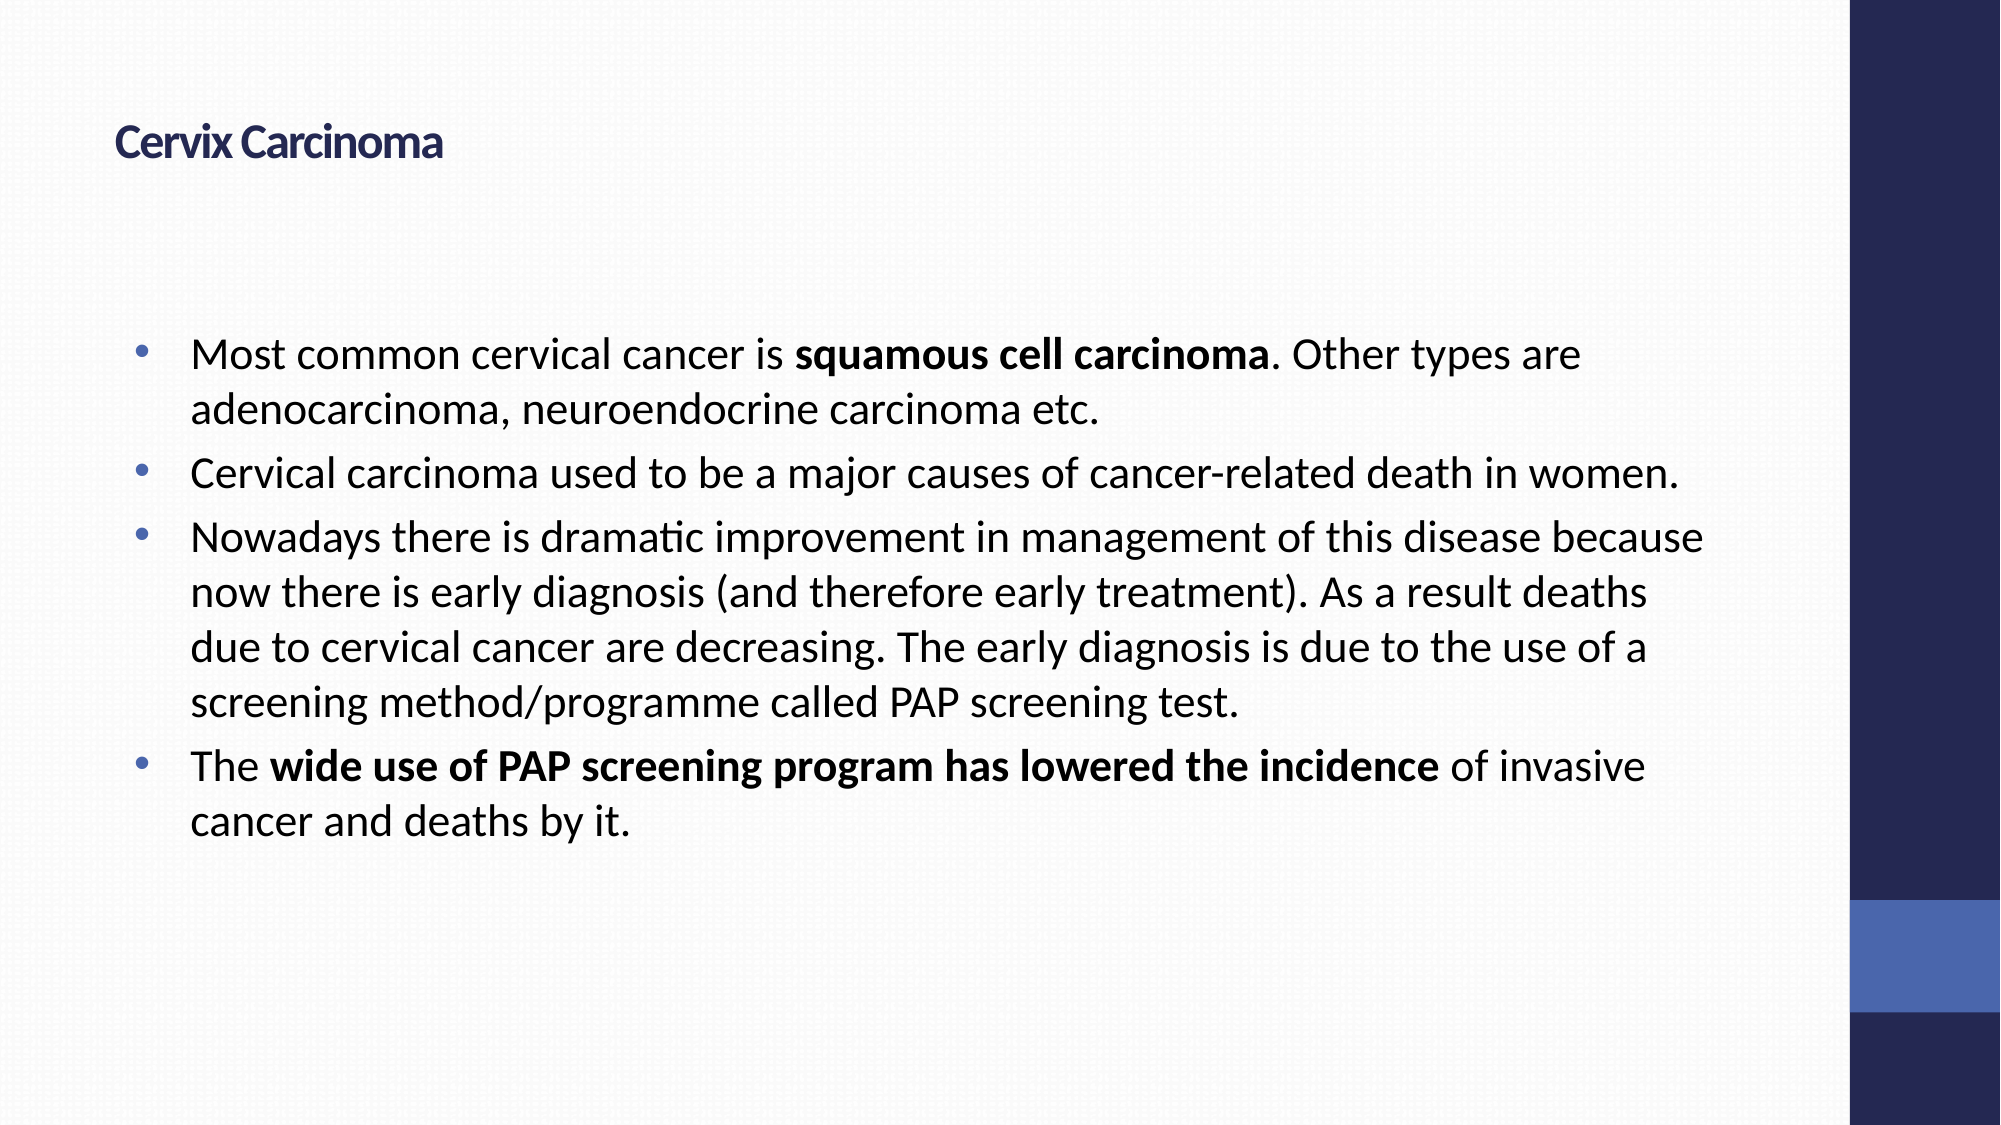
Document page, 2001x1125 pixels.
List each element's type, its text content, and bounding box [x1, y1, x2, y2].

list Most common cervical cancer is squamous cell carcinoma. Other types are adenocarcinoma, neuroendocrine carcinoma etc. Cervical carcinoma used to be a major causes of cancer-related death in women. Nowadays there is dramatic improvement in management of this disease because now there is early diagnosis (and therefore early treatment). As a result deaths due to cervical cancer are decreasing. The early diagnosis is due to the use of a screening method/programme called PAP screening test. The wide use of PAP screening program has lowered the incidence of invasive cancer and deaths by it. [119, 251, 1737, 996]
title Cervix Carcinoma [99, 45, 1767, 233]
